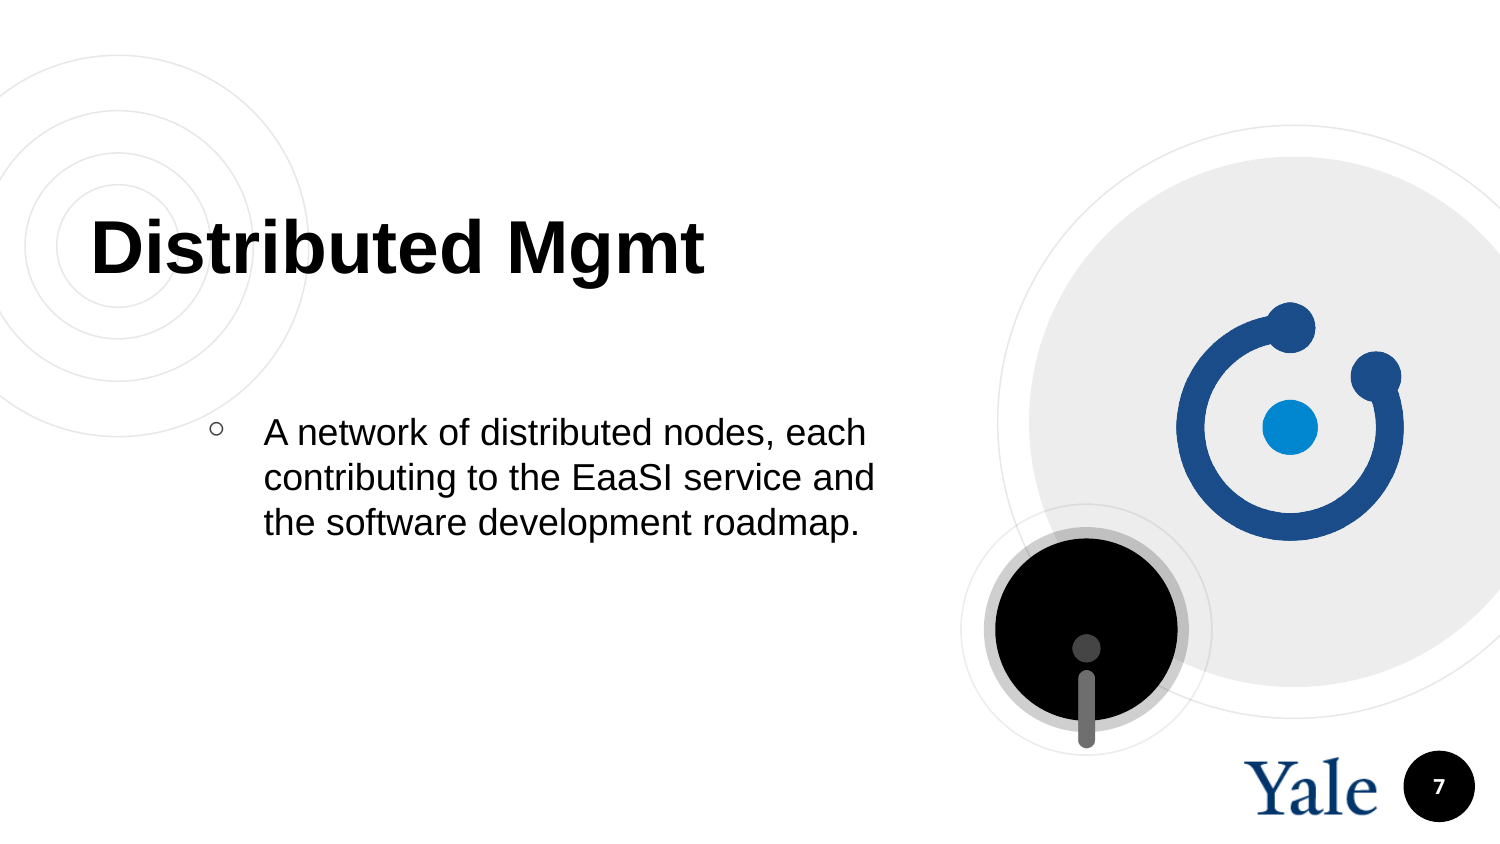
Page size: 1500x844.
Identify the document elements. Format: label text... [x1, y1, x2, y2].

picture [1071, 633, 1101, 751]
slide_number 7 [1403, 750, 1475, 823]
picture [1243, 750, 1381, 823]
picture [1176, 302, 1404, 542]
title Distributed Mgmt [75, 191, 1155, 304]
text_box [959, 503, 1213, 757]
list A network of distributed nodes, each contributing to the EaaSI service and the software development roadmap. [173, 392, 930, 823]
